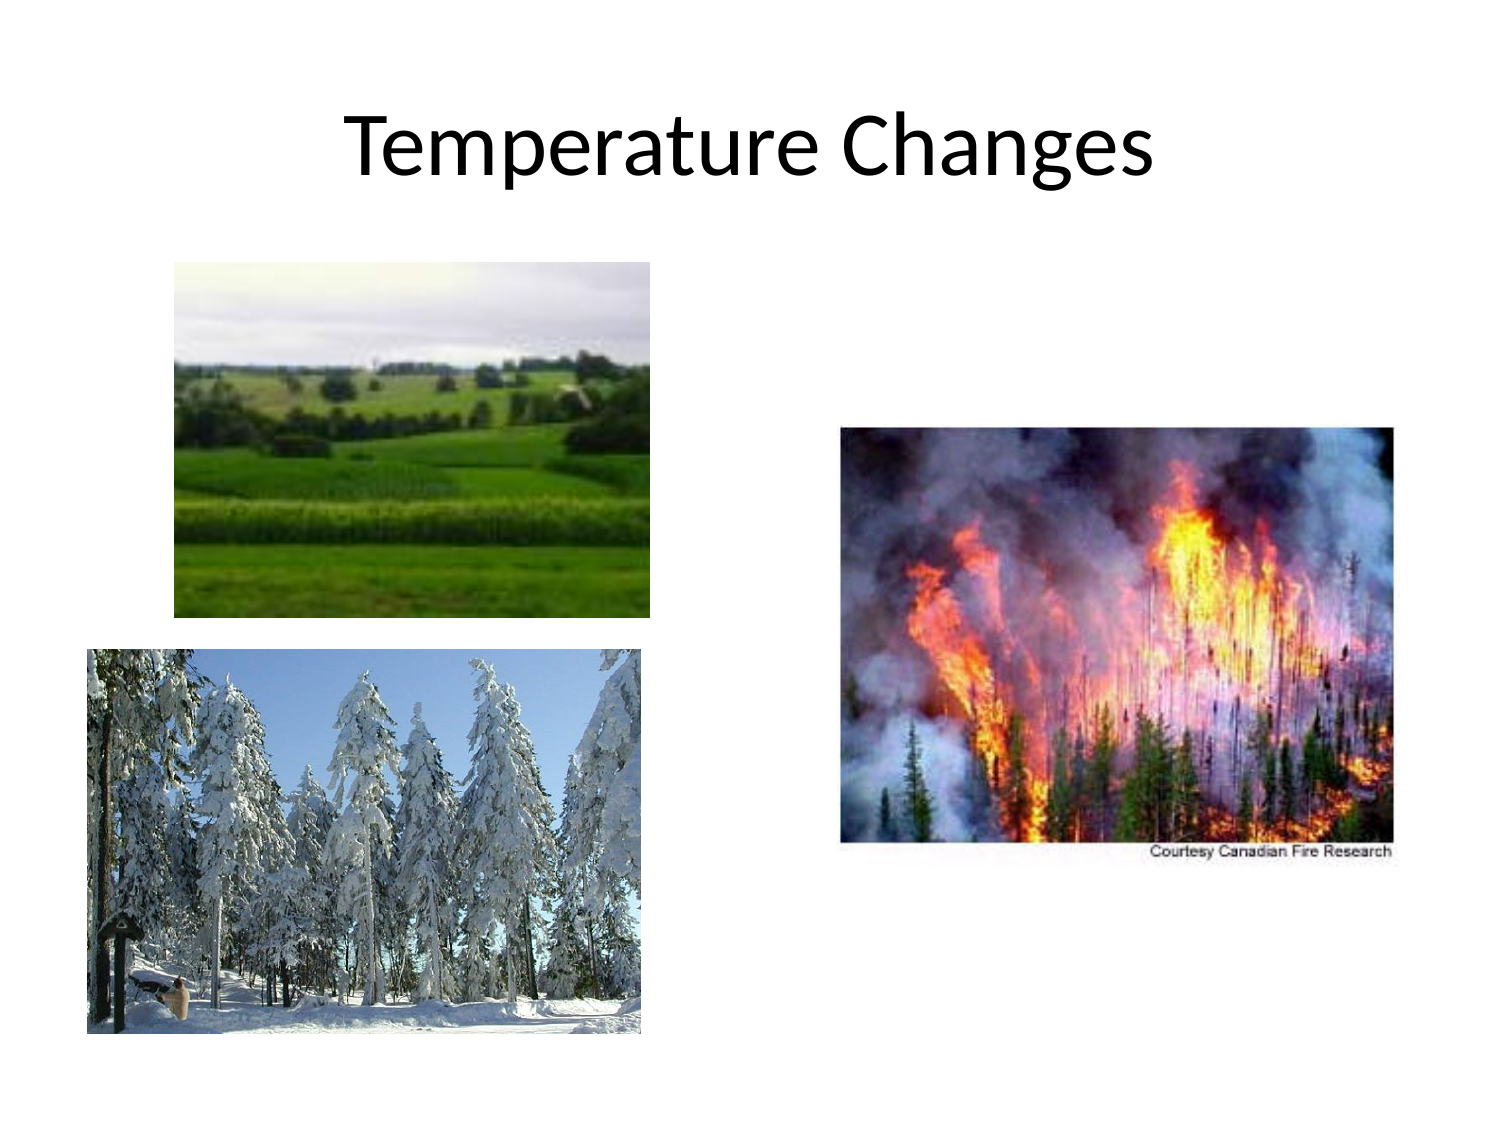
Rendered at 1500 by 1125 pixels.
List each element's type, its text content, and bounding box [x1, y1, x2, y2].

title Temperature Changes [75, 45, 1425, 233]
picture [174, 262, 651, 618]
picture [87, 649, 641, 1035]
picture [837, 424, 1401, 870]
